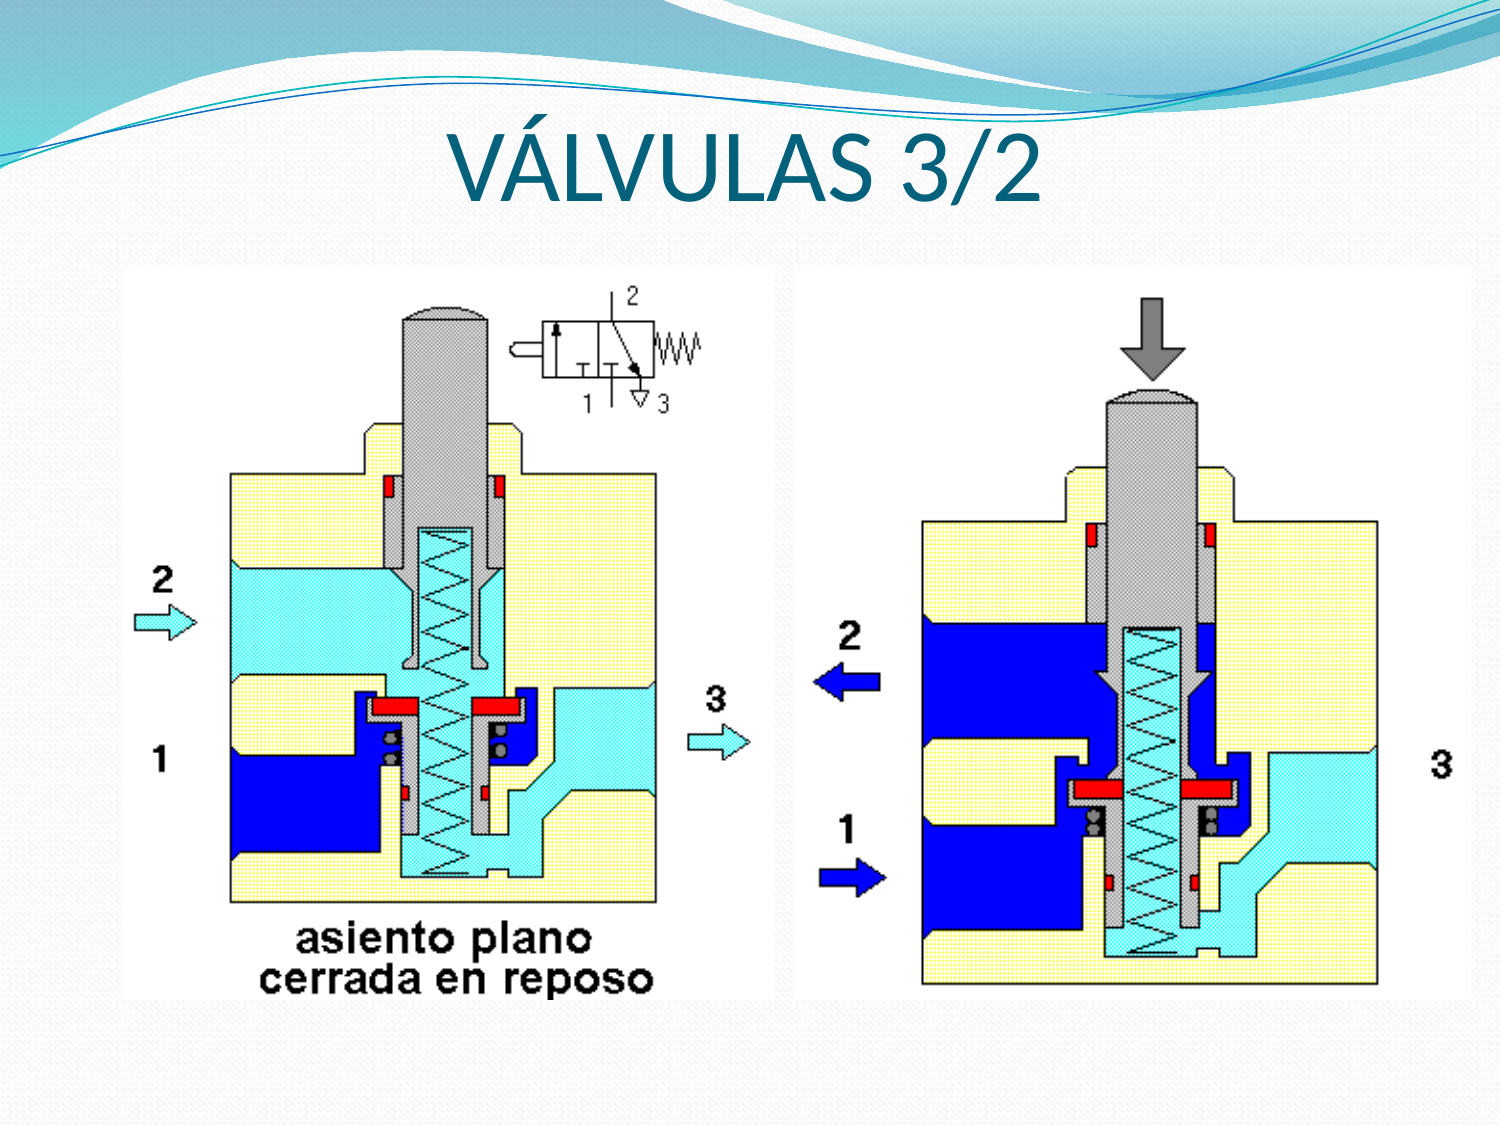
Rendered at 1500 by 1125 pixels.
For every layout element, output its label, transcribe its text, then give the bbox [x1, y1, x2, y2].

title VÁLVULAS 3/2 [70, 35, 1421, 223]
picture [794, 266, 1471, 1000]
picture [123, 266, 774, 1000]
